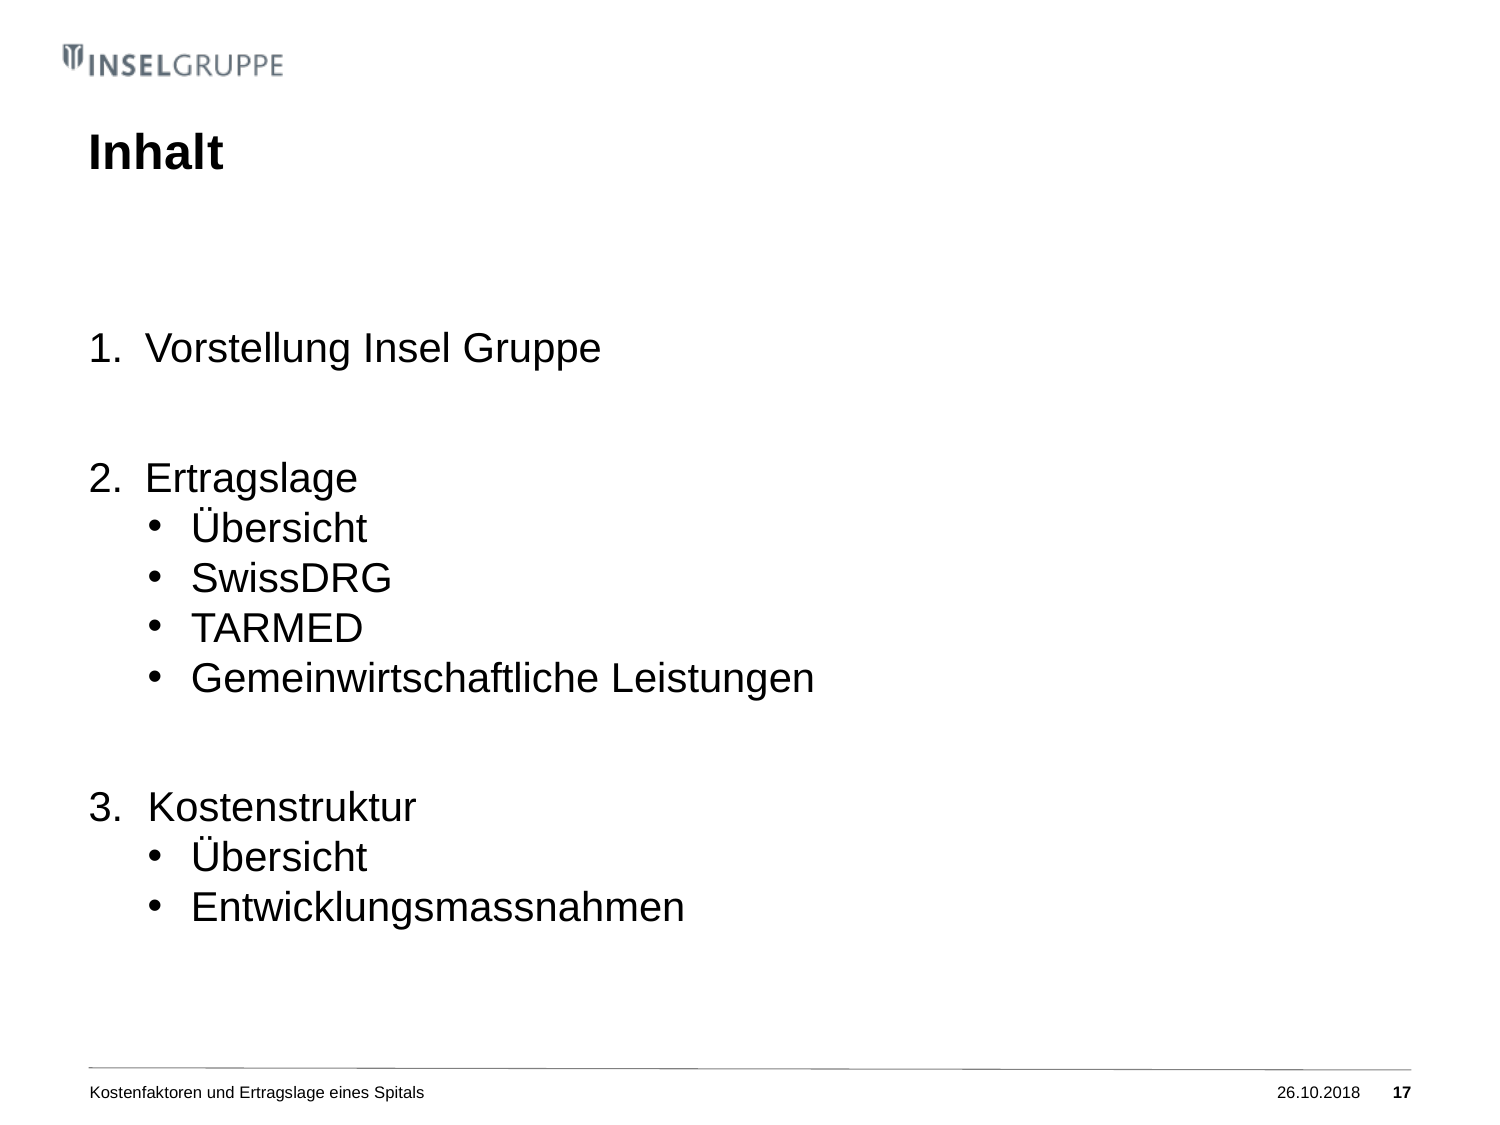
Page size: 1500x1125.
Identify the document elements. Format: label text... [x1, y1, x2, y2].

title Inhalt [88, 119, 1412, 250]
list Vorstellung Insel Gruppe Ertragslage Übersicht SwissDRG TARMED Gemeinwirtschaftliche Leistungen Kostenstruktur Übersicht Entwicklungsmassnahmen [88, 270, 1412, 1035]
